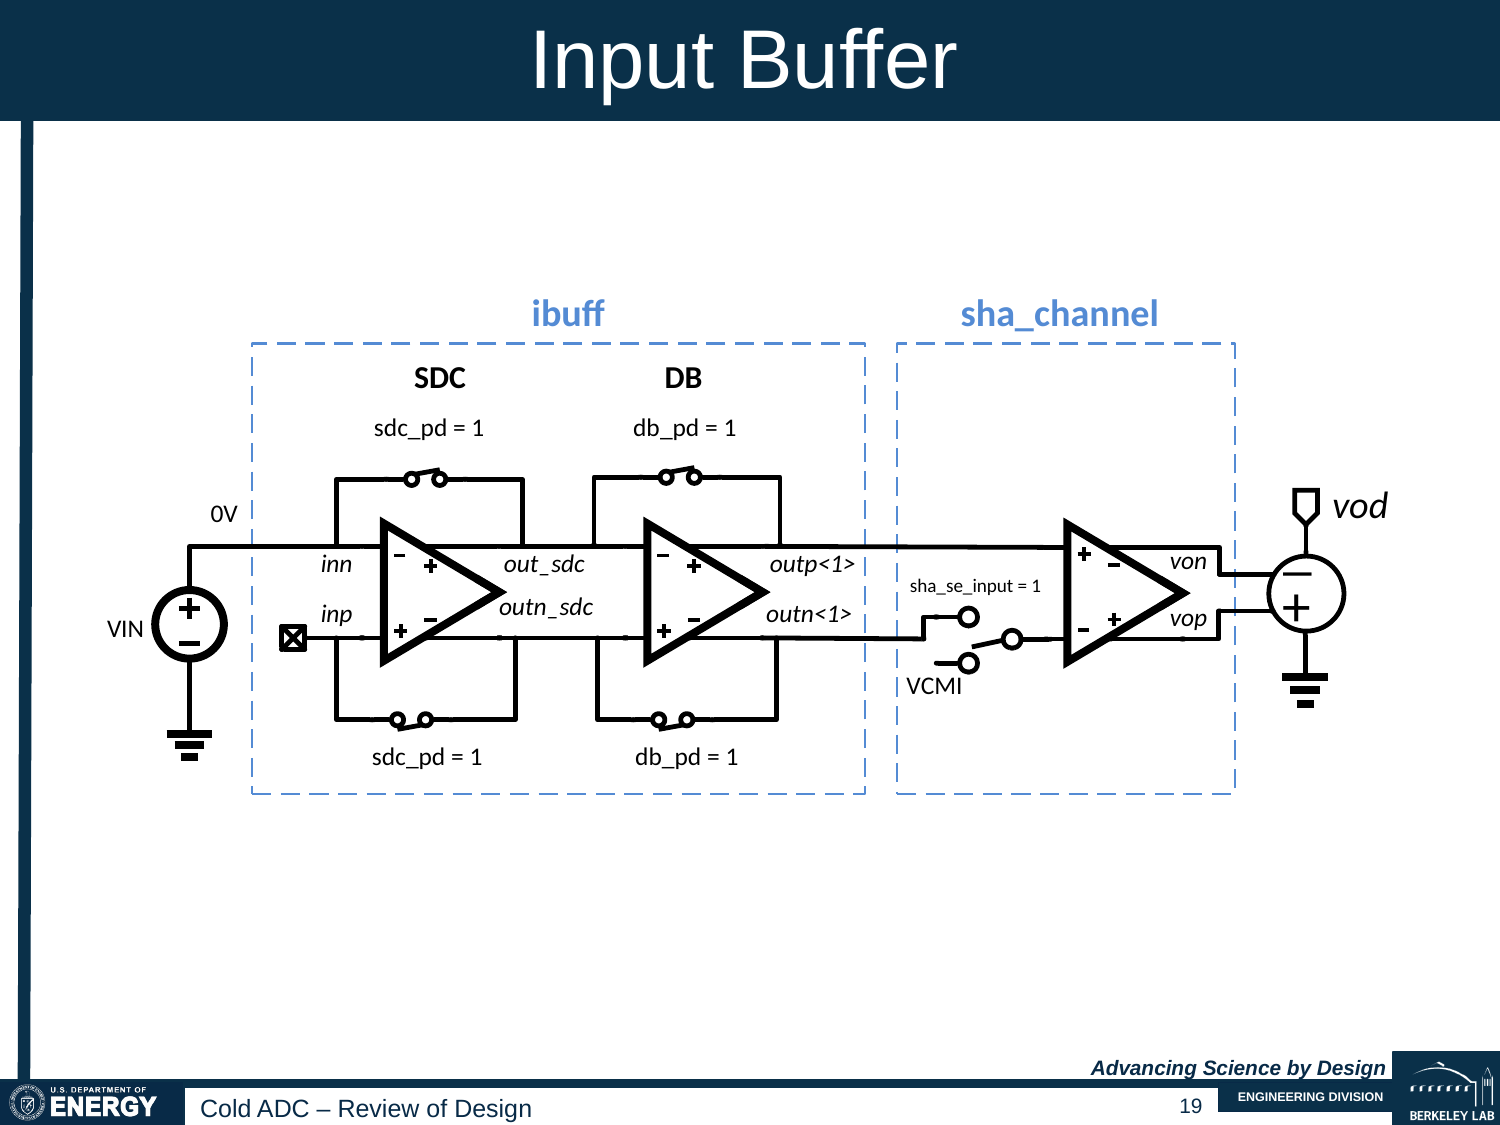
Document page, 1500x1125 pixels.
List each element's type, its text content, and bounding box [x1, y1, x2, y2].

picture [1398, 1049, 1500, 1125]
slide_number 19 [1159, 1087, 1218, 1123]
title Input Buffer [37, 1, 1450, 113]
picture [0, 1063, 176, 1125]
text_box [37, 287, 1449, 801]
footer Cold ADC – Review of Design [185, 1089, 692, 1125]
